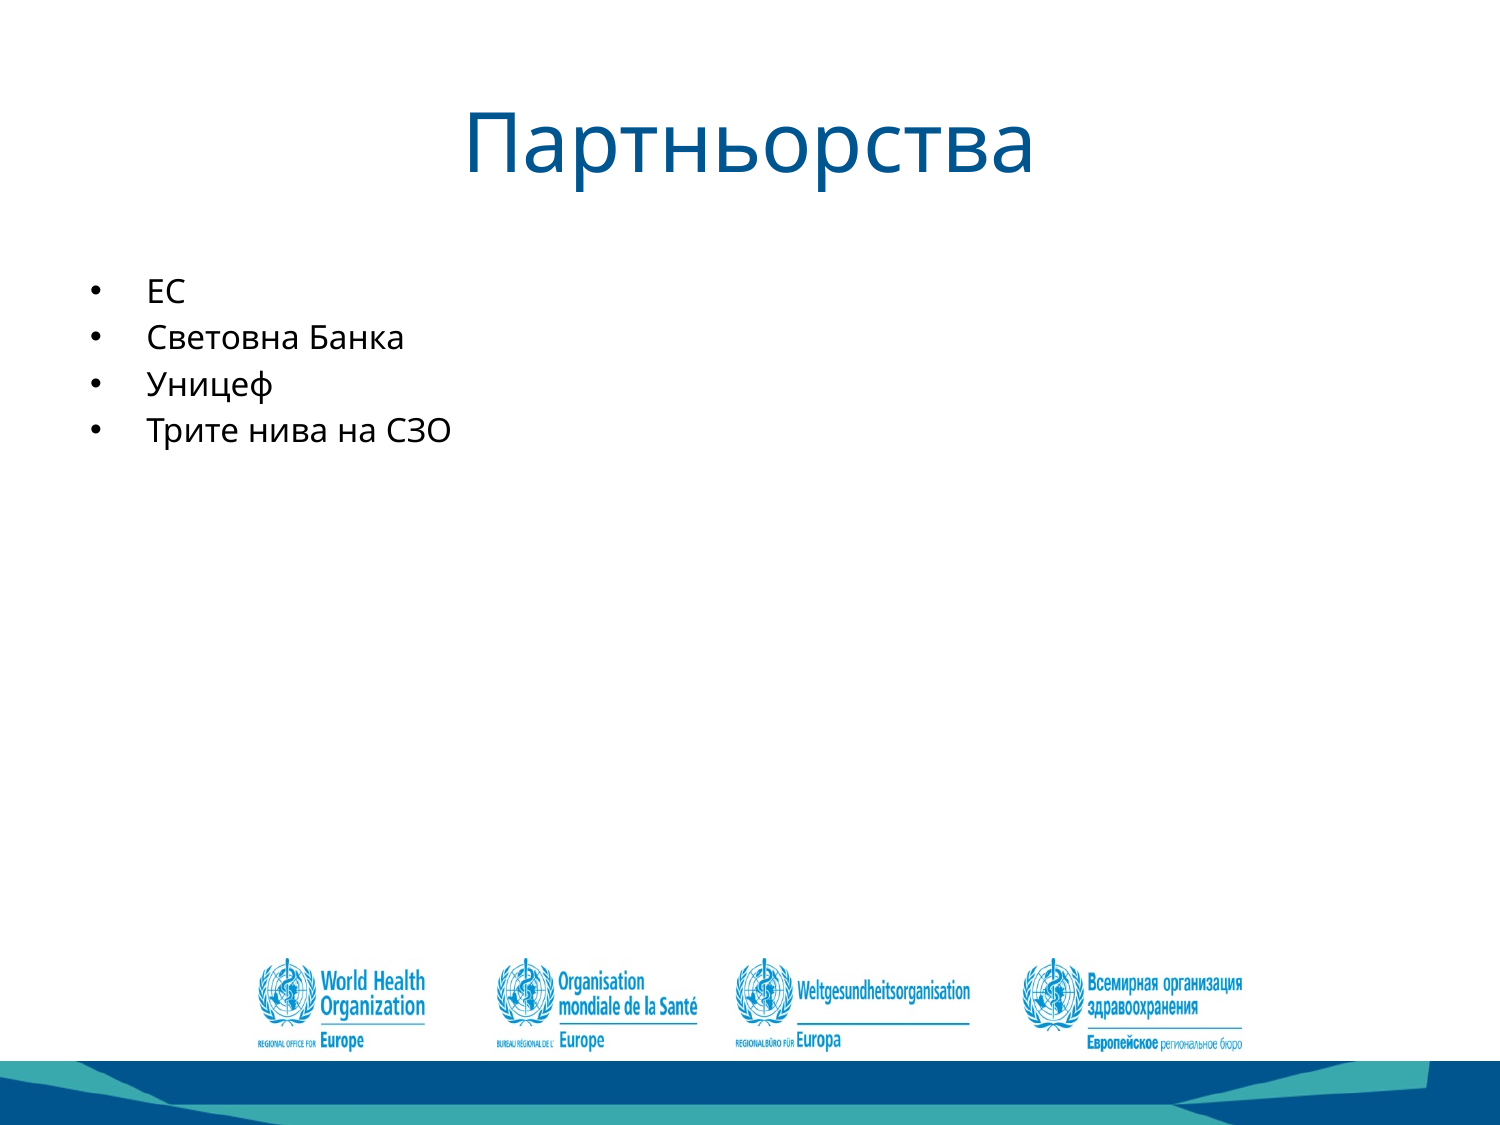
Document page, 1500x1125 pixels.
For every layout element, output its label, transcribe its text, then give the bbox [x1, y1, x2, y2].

picture [0, 958, 1500, 1125]
list ЕС Световна Банка Уницеф Трите нива на СЗО [75, 262, 1425, 894]
title Партньорства [75, 45, 1425, 233]
